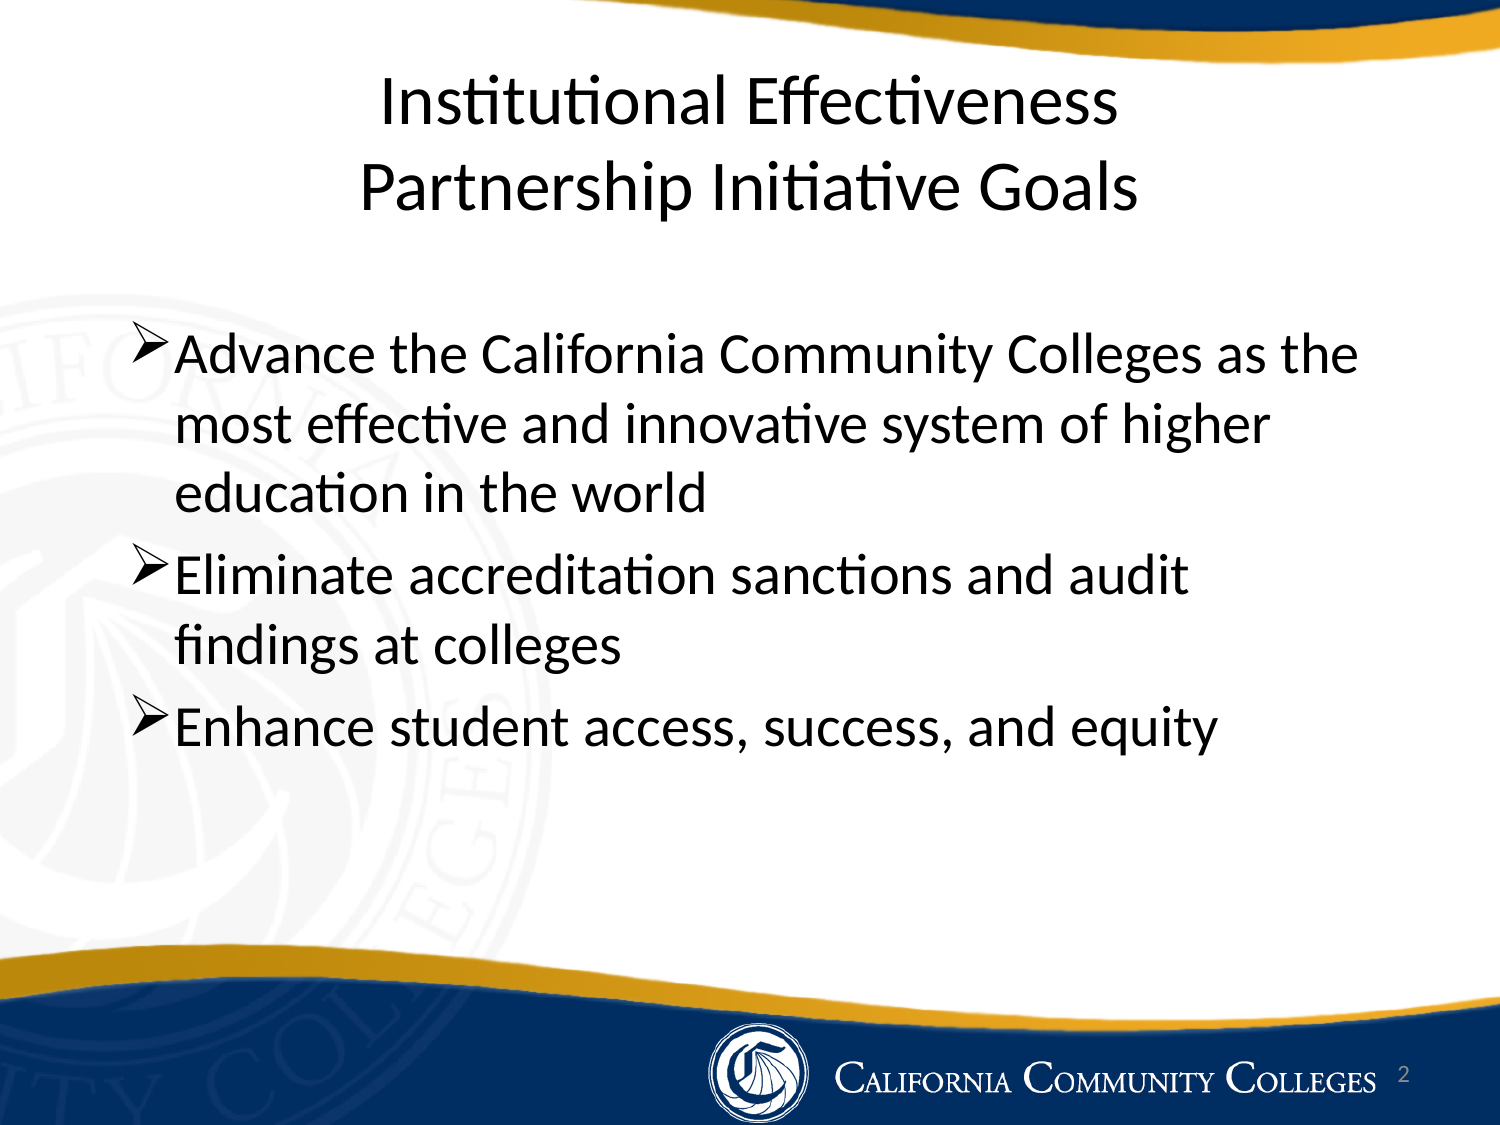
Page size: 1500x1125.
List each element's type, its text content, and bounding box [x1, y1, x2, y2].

list Advance the California Community Colleges as the most effective and innovative system of higher education in the world Eliminate accreditation sanctions and audit findings at colleges Enhance student access, success, and equity [37, 307, 1388, 1050]
picture [0, 0, 1500, 1125]
title Institutional Effectiveness Partnership Initiative Goals [75, 45, 1425, 233]
slide_number 2 [1074, 1042, 1425, 1103]
